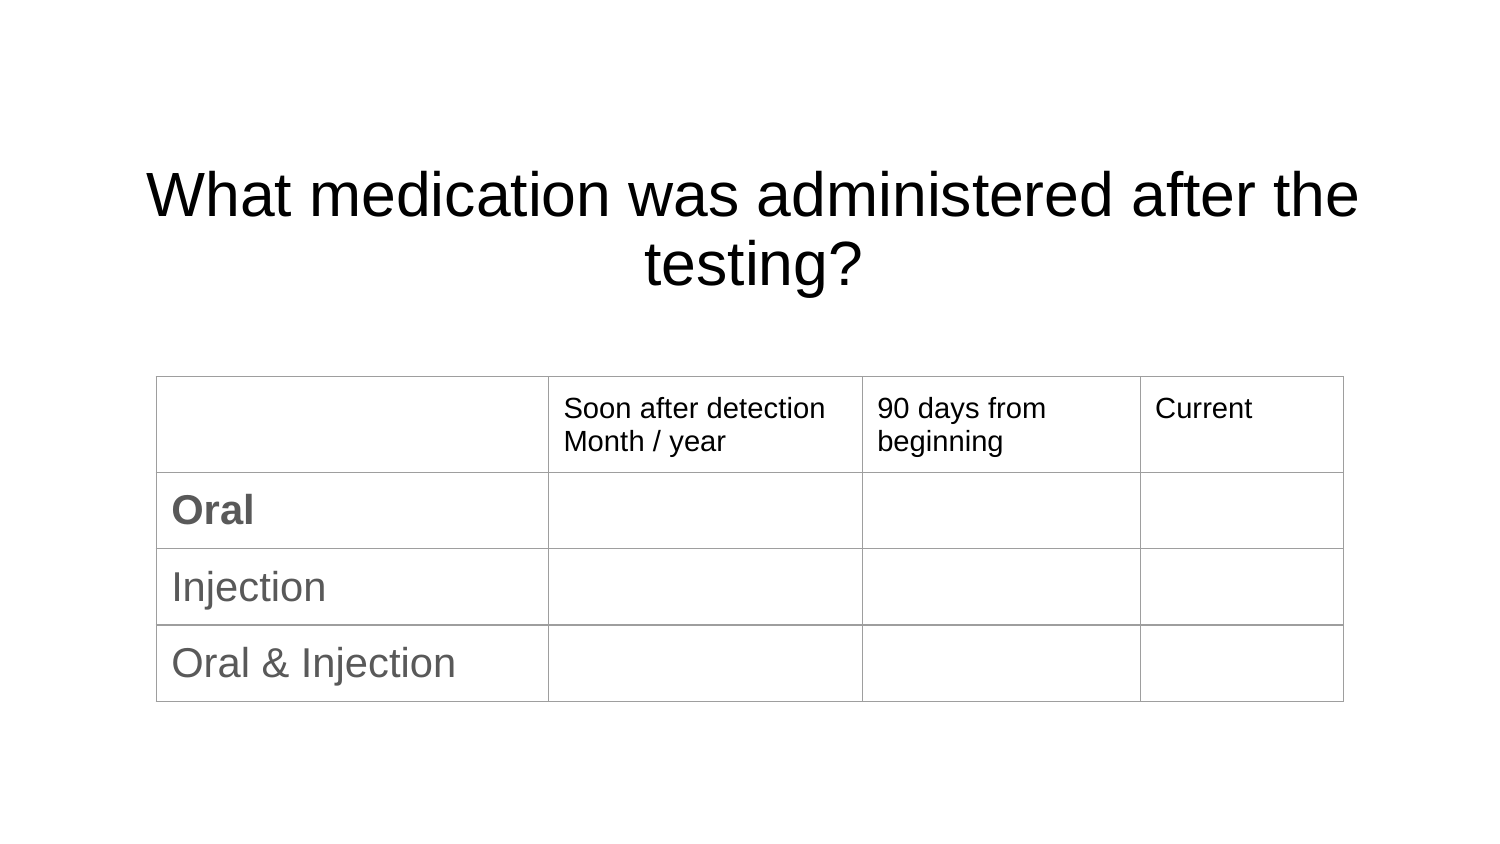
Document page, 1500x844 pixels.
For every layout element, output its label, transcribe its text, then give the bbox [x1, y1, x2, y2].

table_cell [863, 549, 1140, 624]
table_cell Oral [157, 473, 548, 548]
table_header Soon after detection Month / year [549, 377, 862, 472]
table_header Current [1141, 377, 1343, 472]
table_cell [549, 626, 862, 701]
table_cell [863, 626, 1140, 701]
table_header 90 days from beginning [863, 377, 1140, 472]
table_cell [549, 549, 862, 624]
title What medication was administered after the testing? [55, 60, 1453, 398]
table_cell [1141, 473, 1343, 548]
table_cell [863, 473, 1140, 548]
table_cell [1141, 549, 1343, 624]
table_cell [549, 473, 862, 548]
table_cell Injection [157, 549, 548, 624]
table_header [157, 377, 548, 472]
table_cell Oral & Injection [157, 626, 548, 701]
table_cell [1141, 626, 1343, 701]
